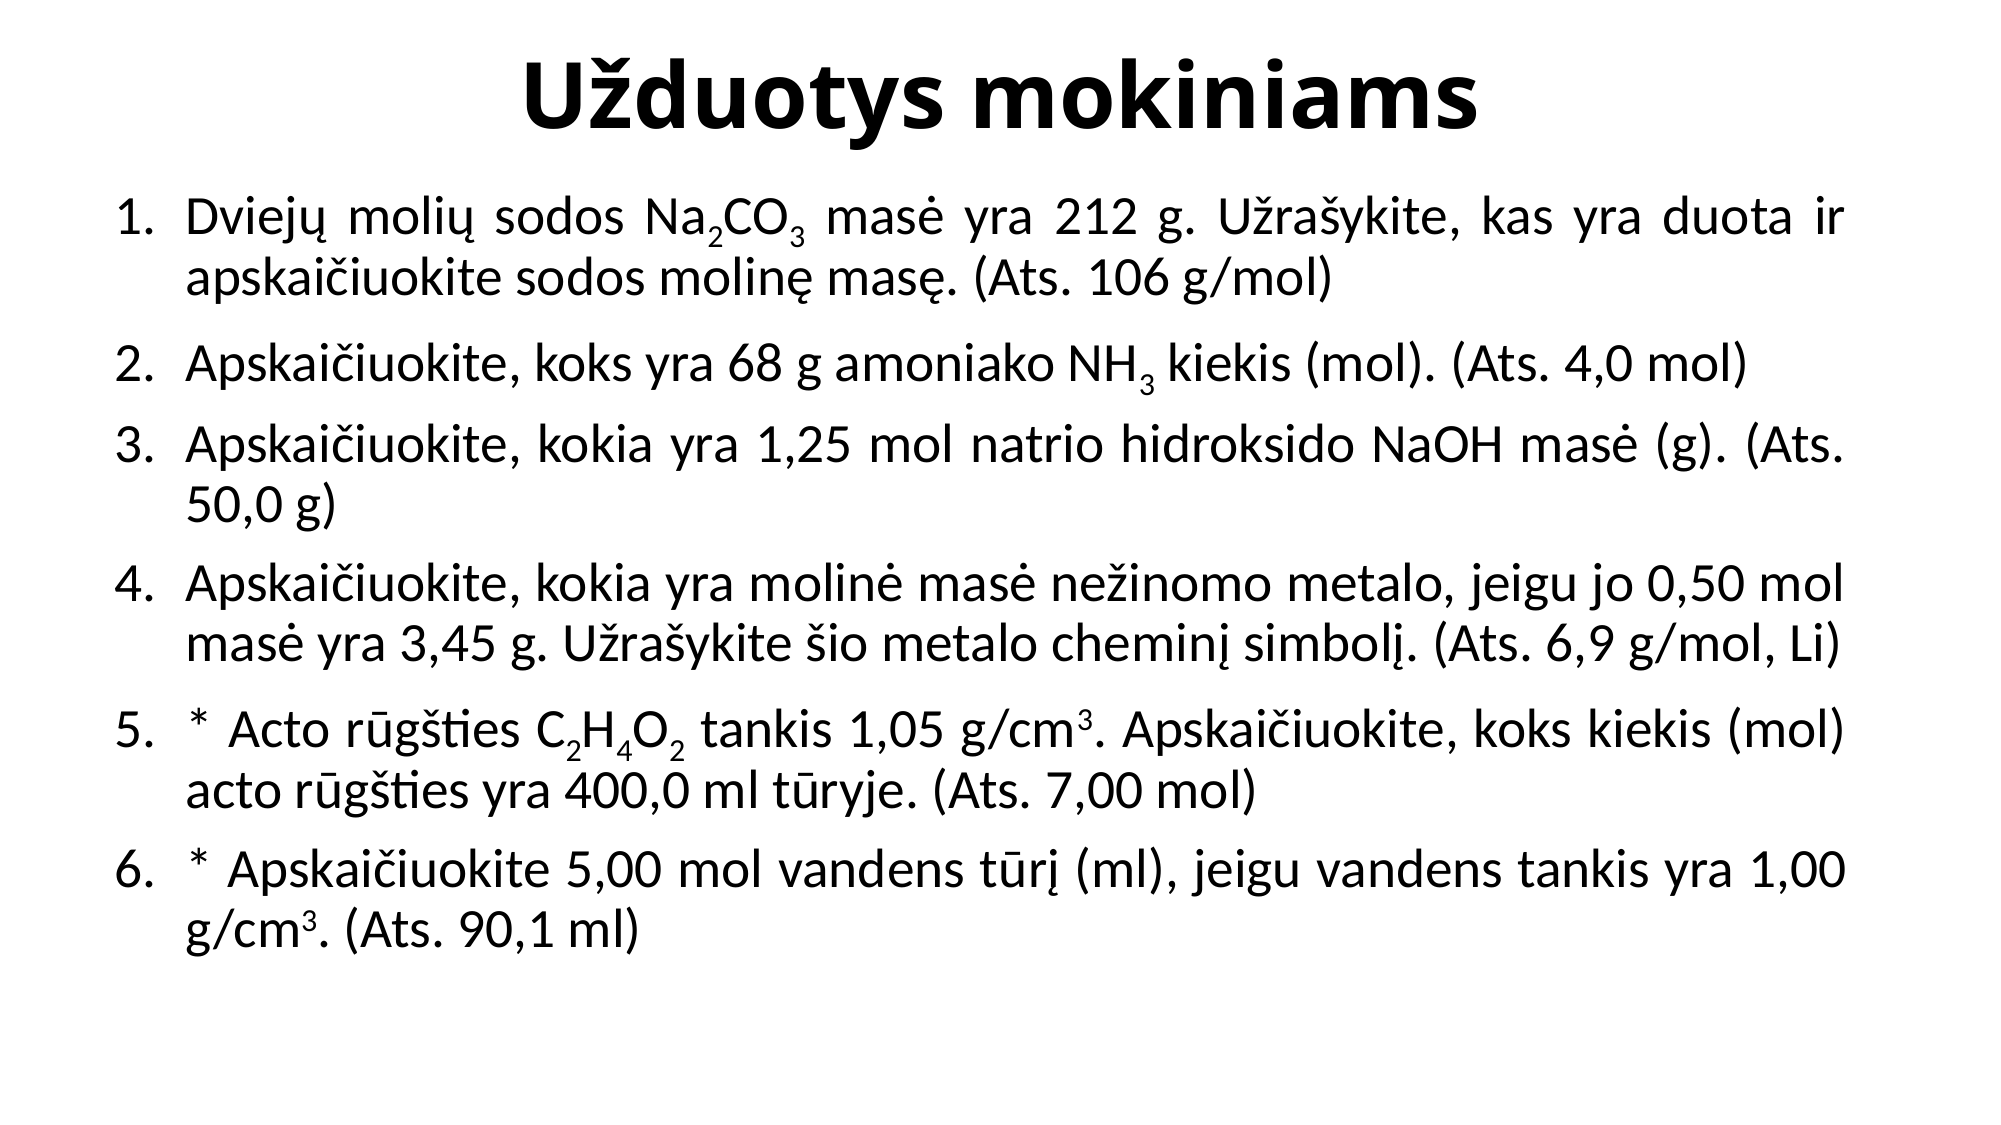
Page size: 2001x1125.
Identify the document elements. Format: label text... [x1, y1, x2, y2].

title Užduotys mokiniams [137, 24, 1863, 172]
list Dviejų molių sodos Na2CO3 masė yra 212 g. Užrašykite, kas yra duota ir apskaičiuokite sodos molinę masę. (Ats. 106 g/mol) Apskaičiuokite, koks yra 68 g amoniako NH3 kiekis (mol). (Ats. 4,0 mol) Apskaičiuokite, kokia yra 1,25 mol natrio hidroksido NaOH masė (g). (Ats. 50,0 g) Apskaičiuokite, kokia yra molinė masė nežinomo metalo, jeigu jo 0,50 mol masė yra 3,45 g. Užrašykite šio metalo cheminį simbolį. (Ats. 6,9 g/mol, Li) * Acto rūgšties C2H4O2 tankis 1,05 g/cm3. Apskaičiuokite, koks kiekis (mol) acto rūgšties yra 400,0 ml tūryje. (Ats. 7,00 mol) * Apskaičiuokite 5,00 mol vandens tūrį (ml), jeigu vandens tankis yra 1,00 g/cm3. (Ats. 90,1 ml) [99, 172, 1863, 1021]
